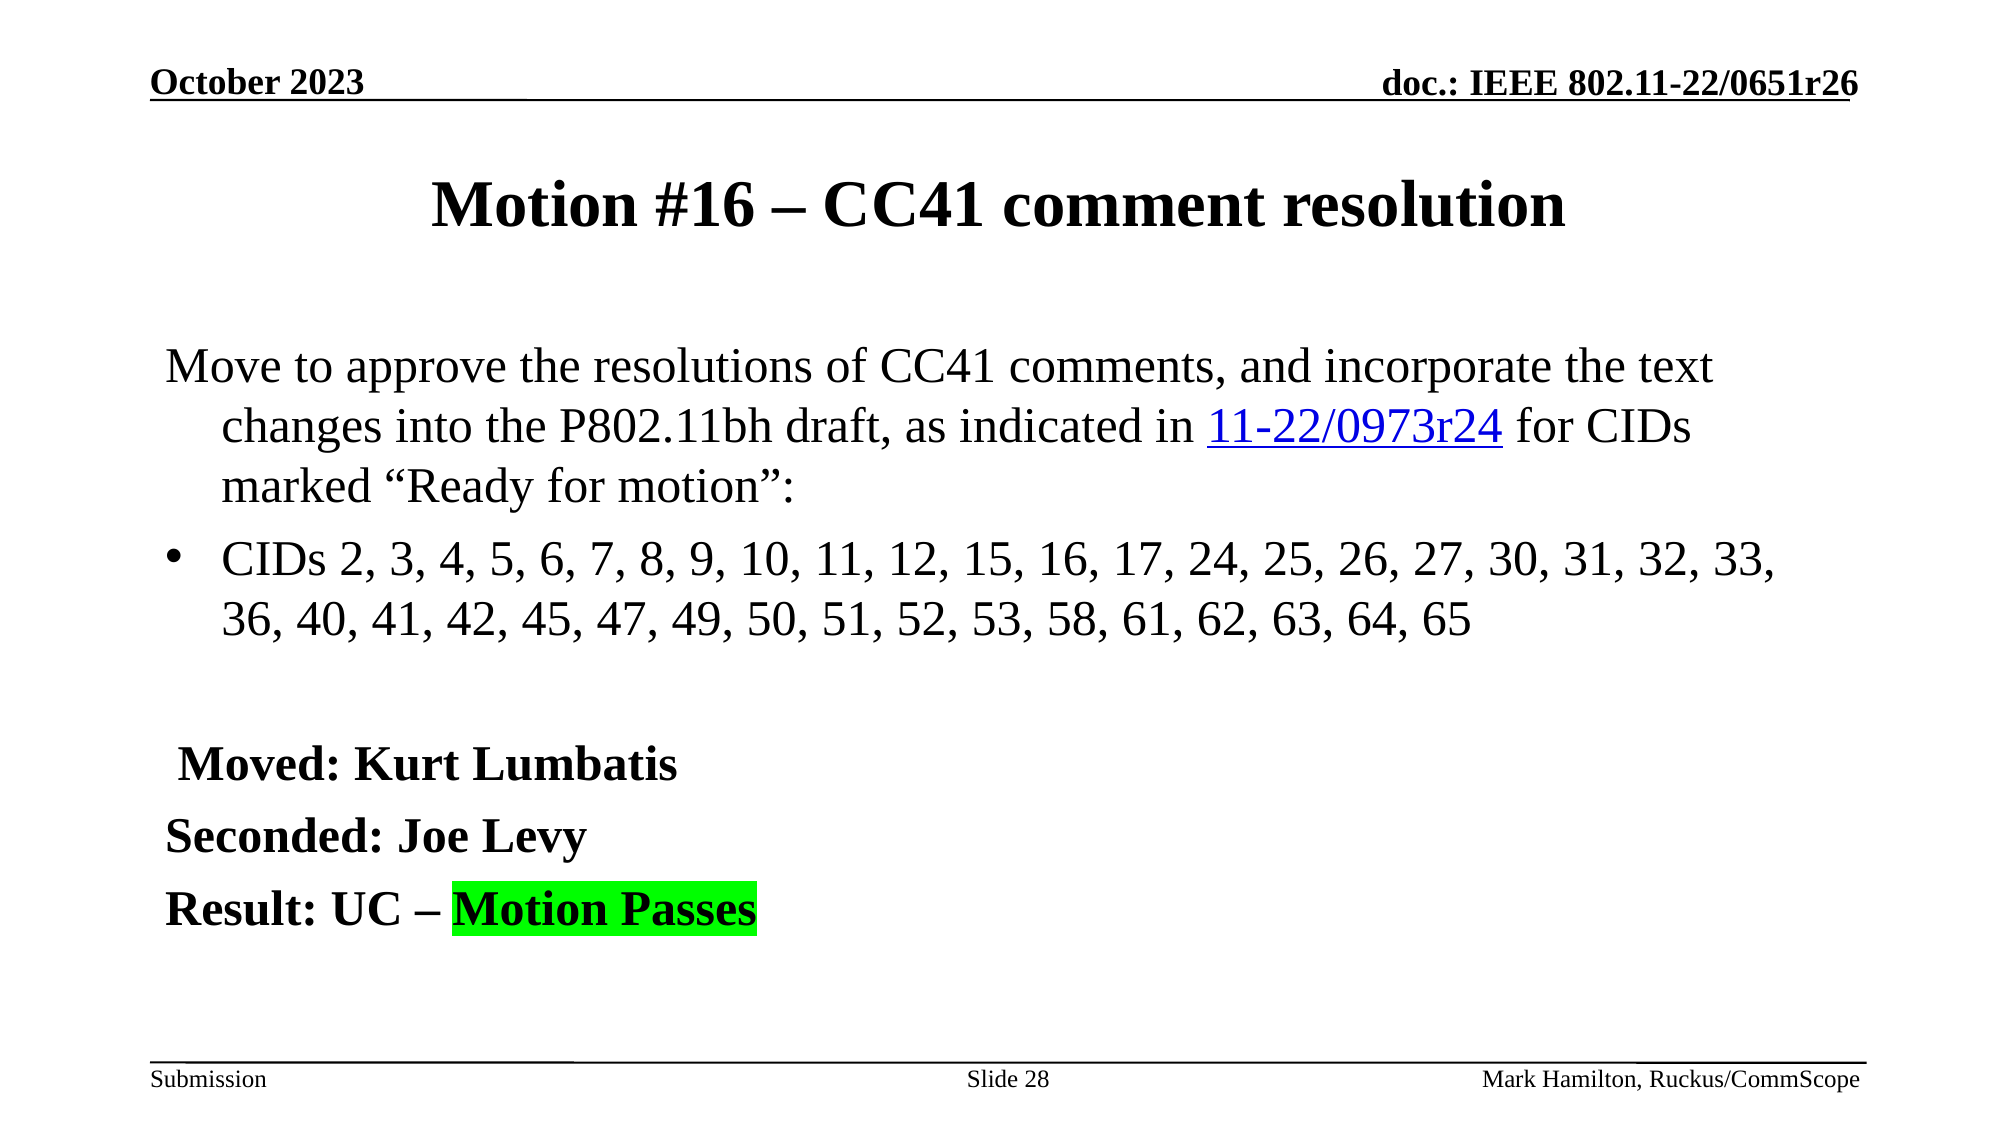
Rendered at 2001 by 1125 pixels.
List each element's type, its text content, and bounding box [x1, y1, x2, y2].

title Motion #16 – CC41 comment resolution [149, 112, 1850, 288]
slide_number Slide 28 [950, 1061, 1067, 1123]
list Move to approve the resolutions of CC41 comments, and incorporate the text changes into the P802.11bh draft, as indicated in 11-22/0973r24 for CIDs marked “Ready for motion”: CIDs 2, 3, 4, 5, 6, 7, 8, 9, 10, 11, 12, 15, 16, 17, 24, 25, 26, 27, 30, 31, 32, 33, 36, 40, 41, 42, 45, 47, 49, 50, 51, 52, 53, 58, 61, 62, 63, 64, 65 Moved: Kurt Lumbatis Seconded: Joe Levy Result: UC – Motion Passes [149, 324, 1850, 1000]
